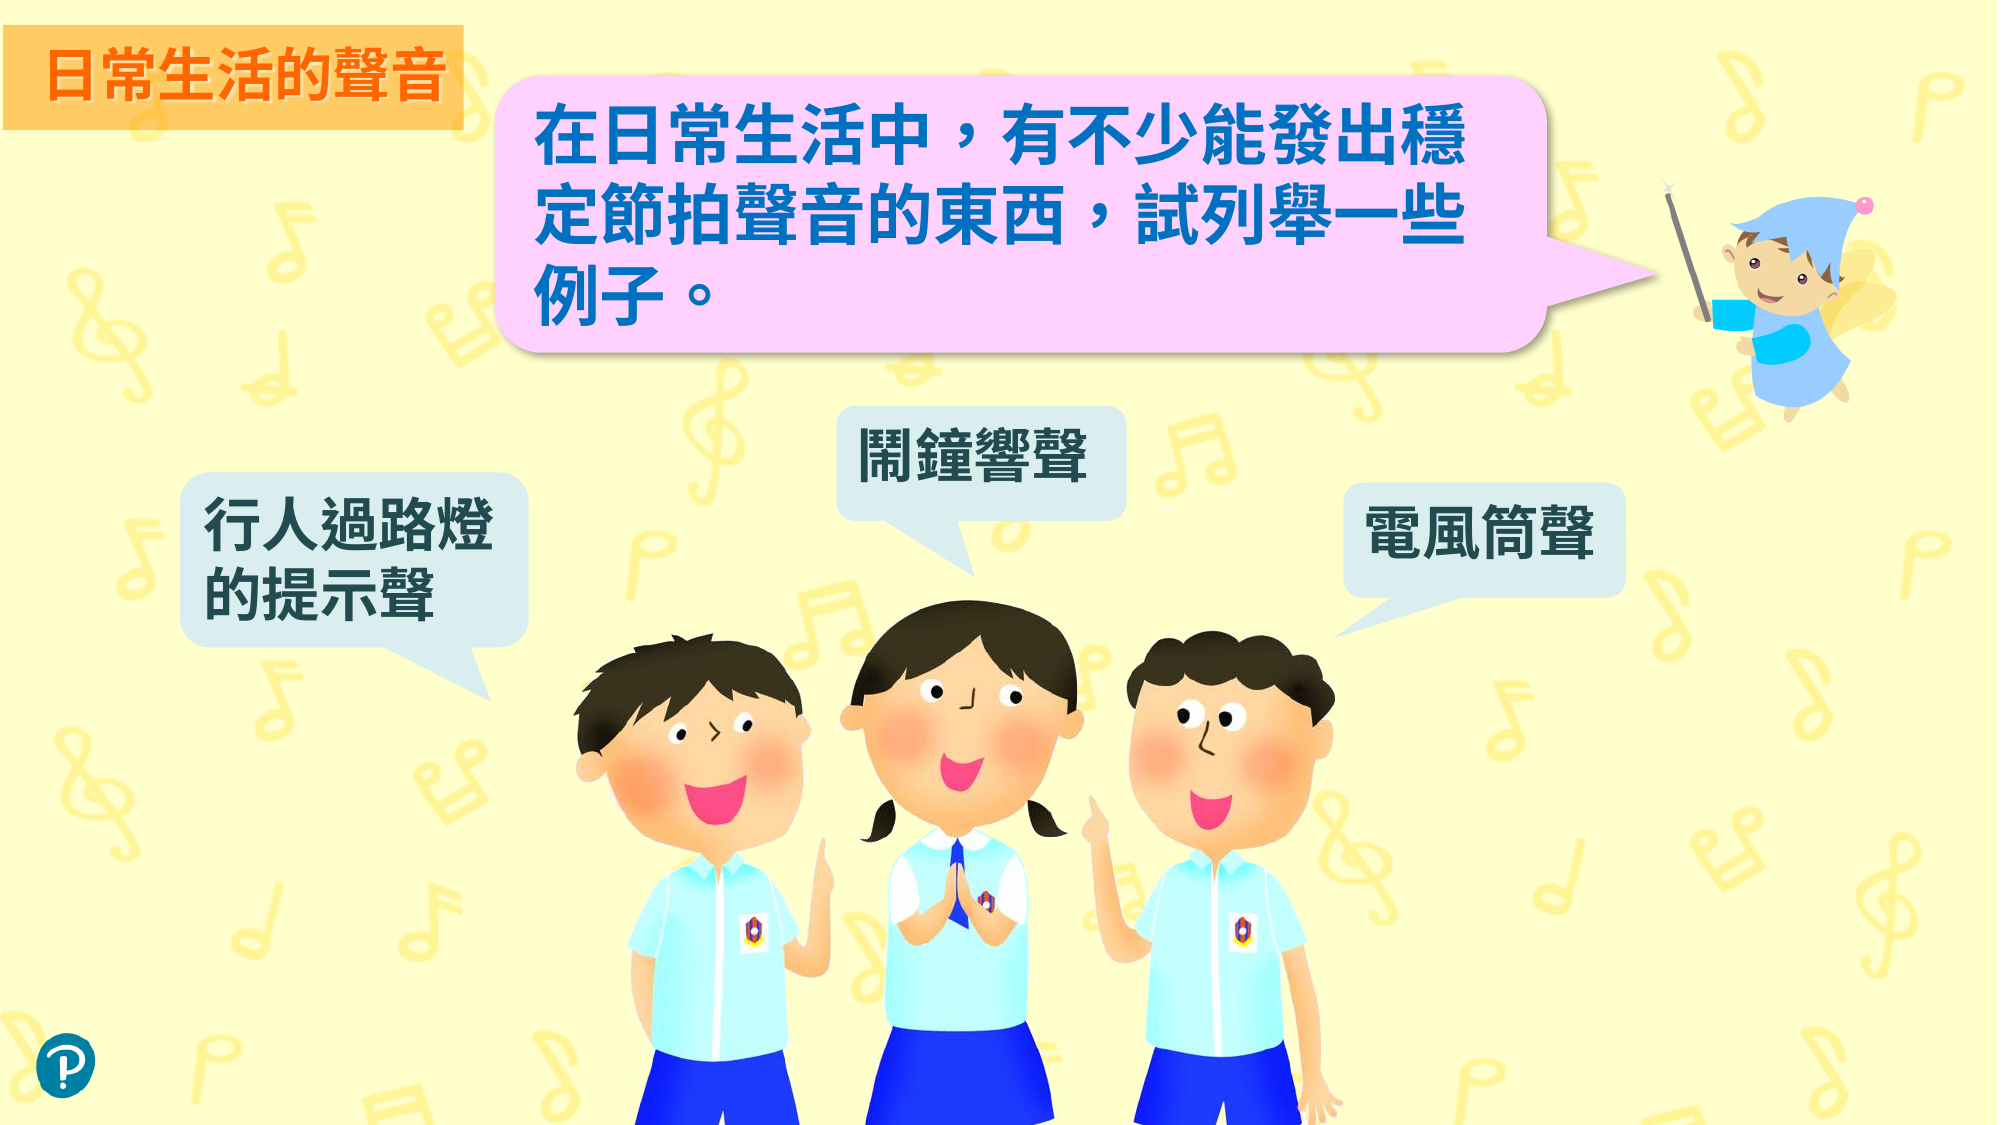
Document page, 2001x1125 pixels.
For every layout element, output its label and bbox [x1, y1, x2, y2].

picture [0, 0, 1998, 1125]
text_box [495, 76, 1547, 353]
